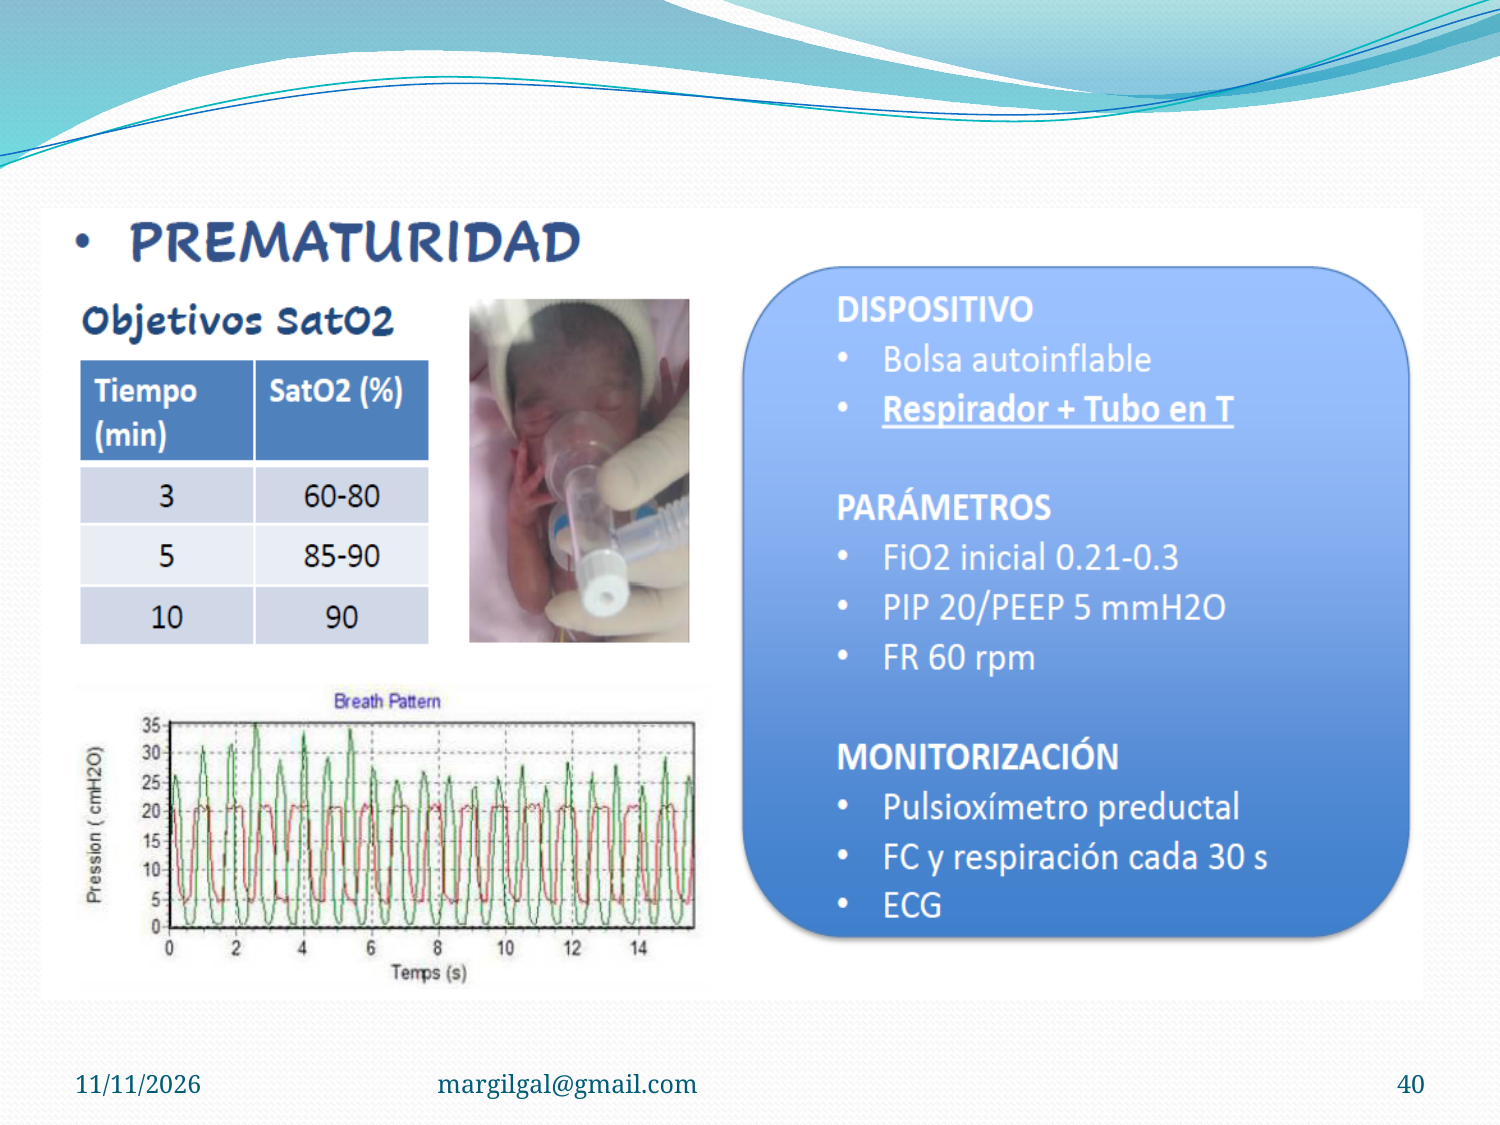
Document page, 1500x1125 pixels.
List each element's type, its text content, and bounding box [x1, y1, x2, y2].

footer margilgal@gmail.com [437, 1042, 988, 1103]
picture [41, 207, 1424, 1001]
slide_number 40 [1299, 1042, 1425, 1103]
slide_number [75, 1042, 425, 1103]
